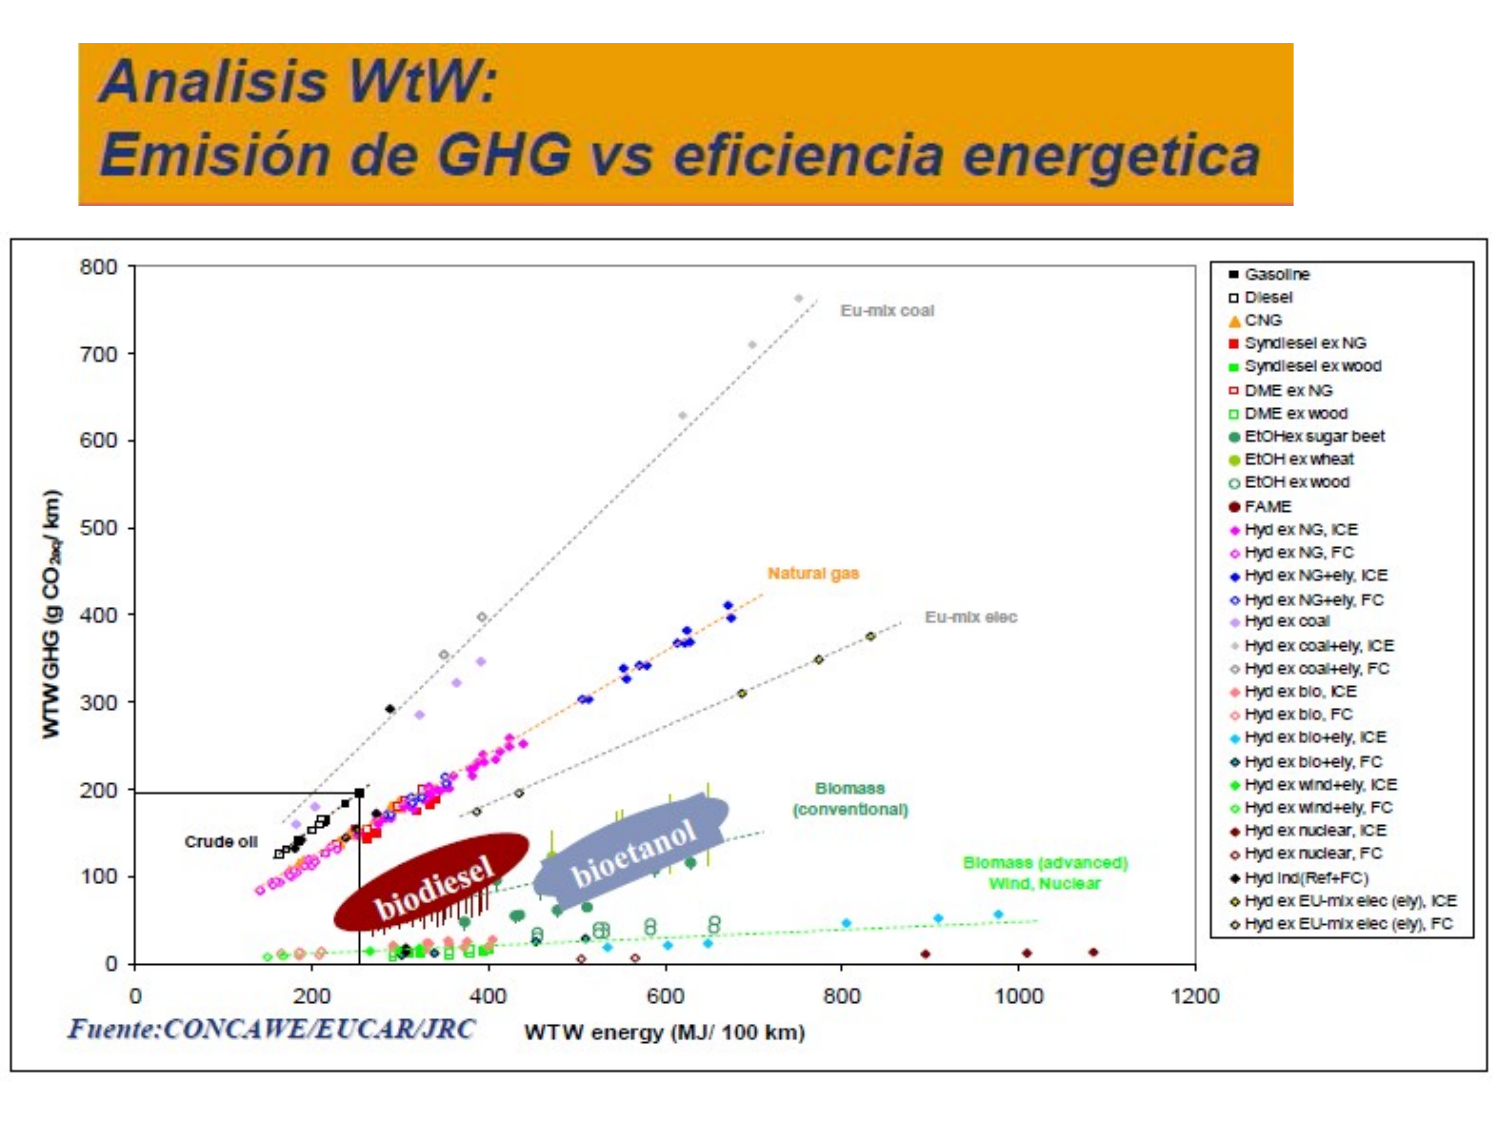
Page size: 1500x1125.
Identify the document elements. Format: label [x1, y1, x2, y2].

text_box [77, 43, 1294, 206]
text_box [0, 231, 1498, 1082]
